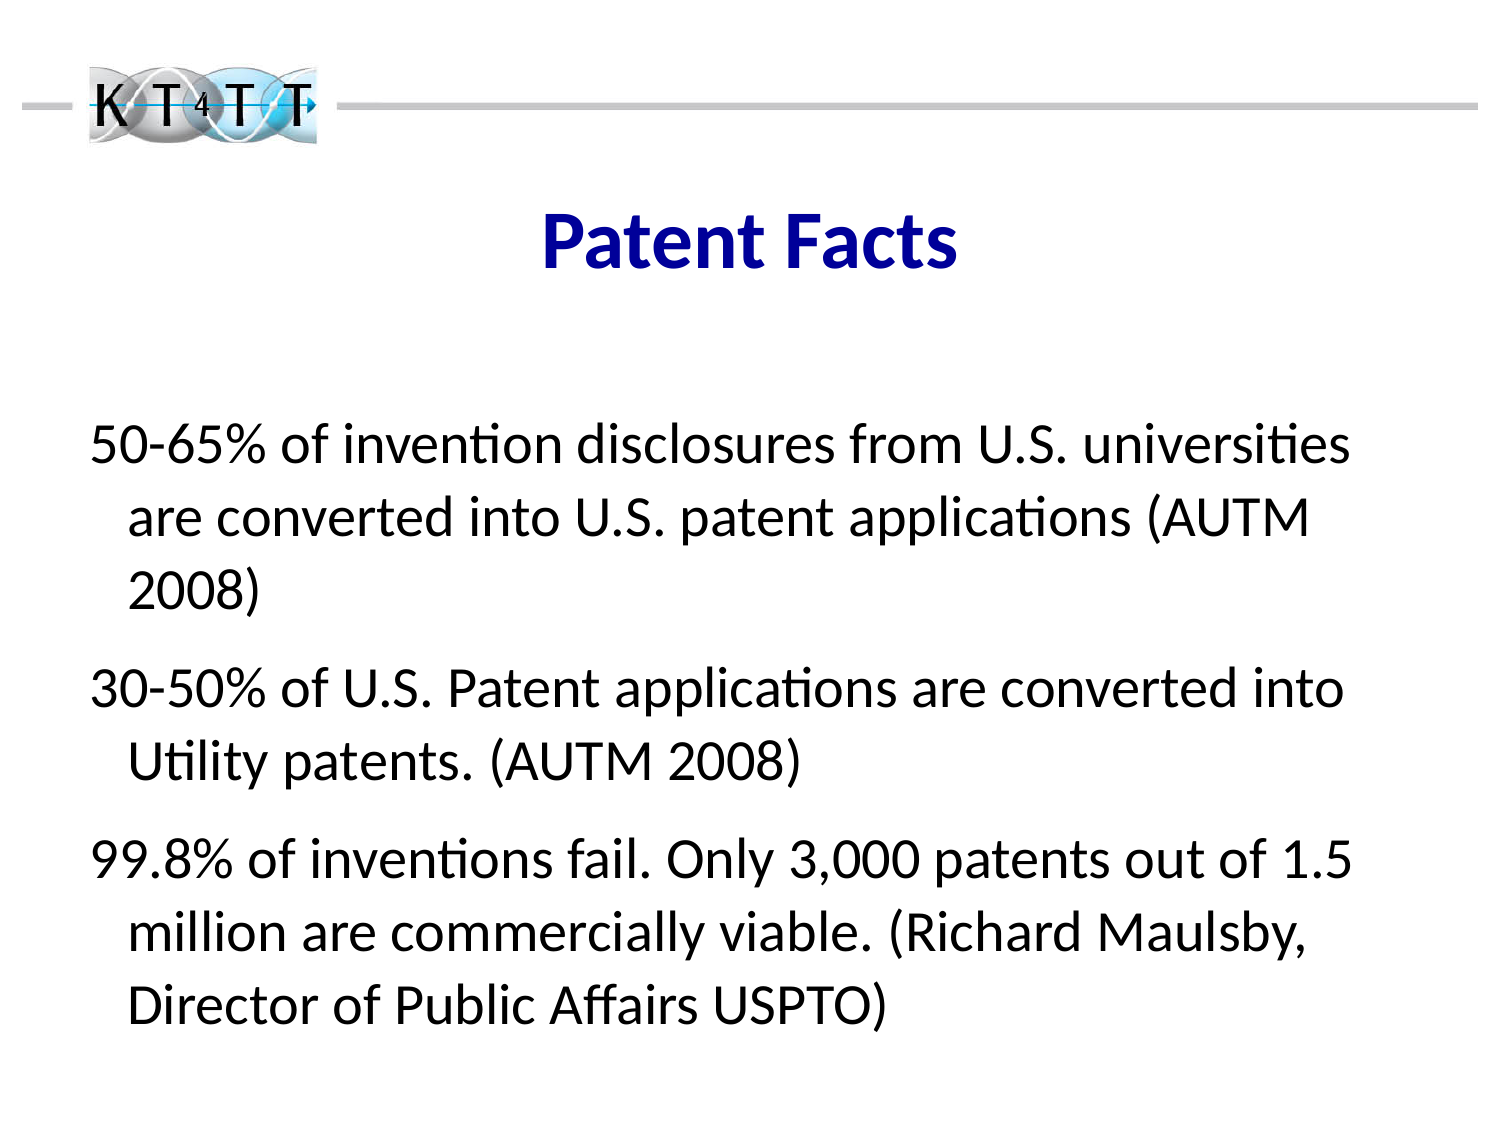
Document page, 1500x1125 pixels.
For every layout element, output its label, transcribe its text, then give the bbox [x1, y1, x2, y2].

list 50-65% of invention disclosures from U.S. universities are converted into U.S. patent applications (AUTM 2008) 30-50% of U.S. Patent applications are converted into Utility patents. (AUTM 2008) 99.8% of inventions fail. Only 3,000 patents out of 1.5 million are commercially viable. (Richard Maulsby, Director of Public Affairs USPTO) [75, 395, 1425, 1125]
picture [22, 0, 1478, 1125]
title Patent Facts [75, 177, 1425, 366]
